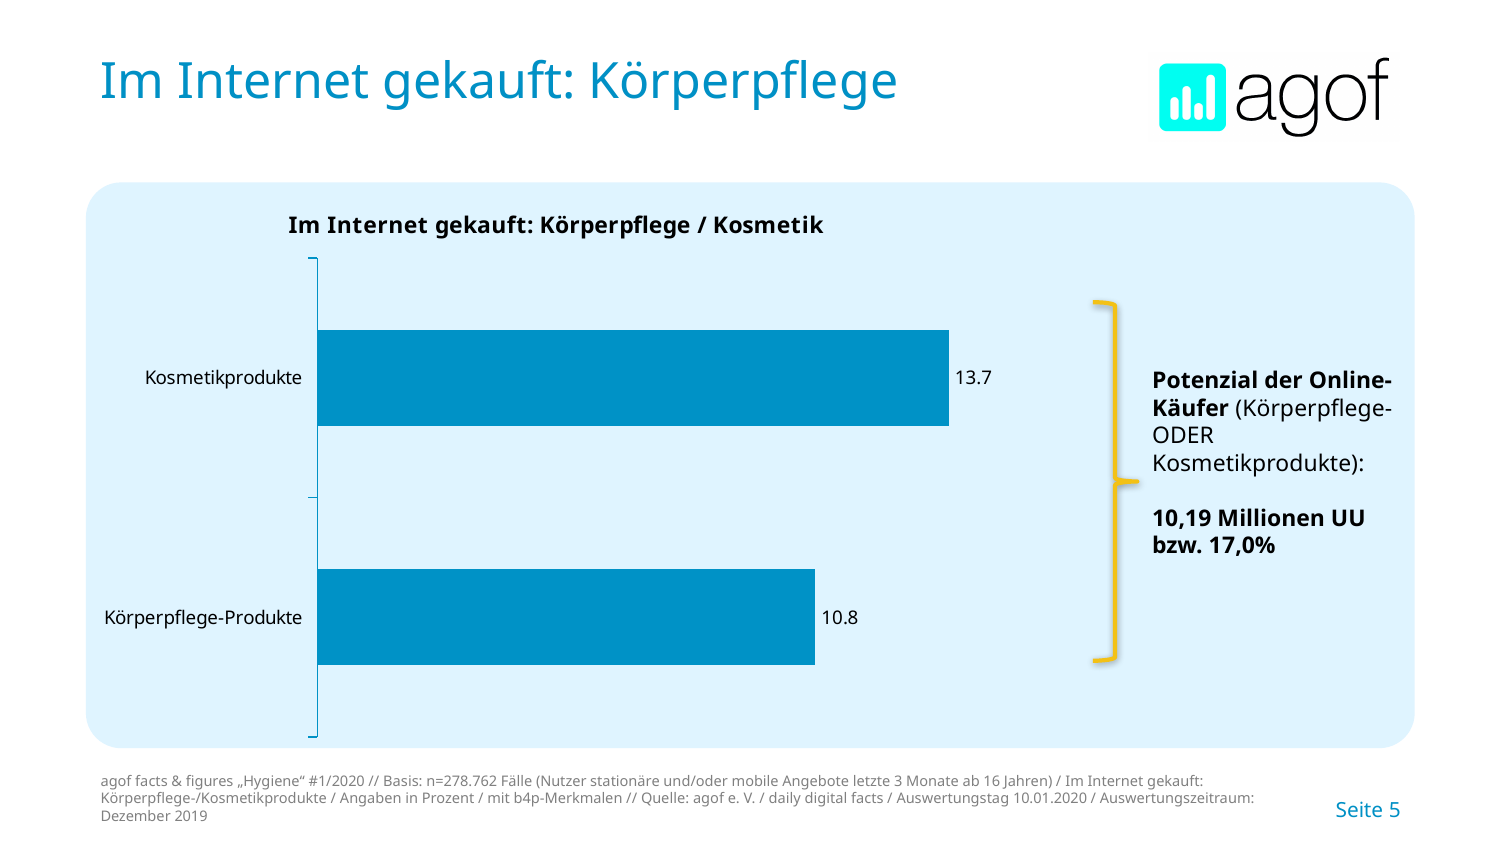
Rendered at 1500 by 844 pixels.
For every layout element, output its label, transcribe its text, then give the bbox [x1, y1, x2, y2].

chart [84, 182, 1029, 749]
text_box [1031, 182, 1415, 749]
title Im Internet gekauft: Körperpflege [85, 42, 1199, 127]
list agof facts & figures „Hygiene“ #1/2020 // Basis: n=278.762 Fälle (Nutzer stationäre und/oder mobile Angebote letzte 3 Monate ab 16 Jahren) / Im Internet gekauft: Körperpflege-/Kosmetikprodukte / Angaben in Prozent / mit b4p-Merkmalen // Quelle: agof e. V. / daily digital facts / Auswertungstag 10.01.2020 / Auswertungszeitraum: Dezember 2019 [85, 774, 1272, 832]
picture [1148, 52, 1400, 142]
text_box Potenzial der Online-Käufer (Körperpflege- ODER Kosmetikprodukte): 10,19 Millionen UU bzw. 17,0% [1137, 358, 1415, 566]
text_box [1092, 300, 1137, 663]
